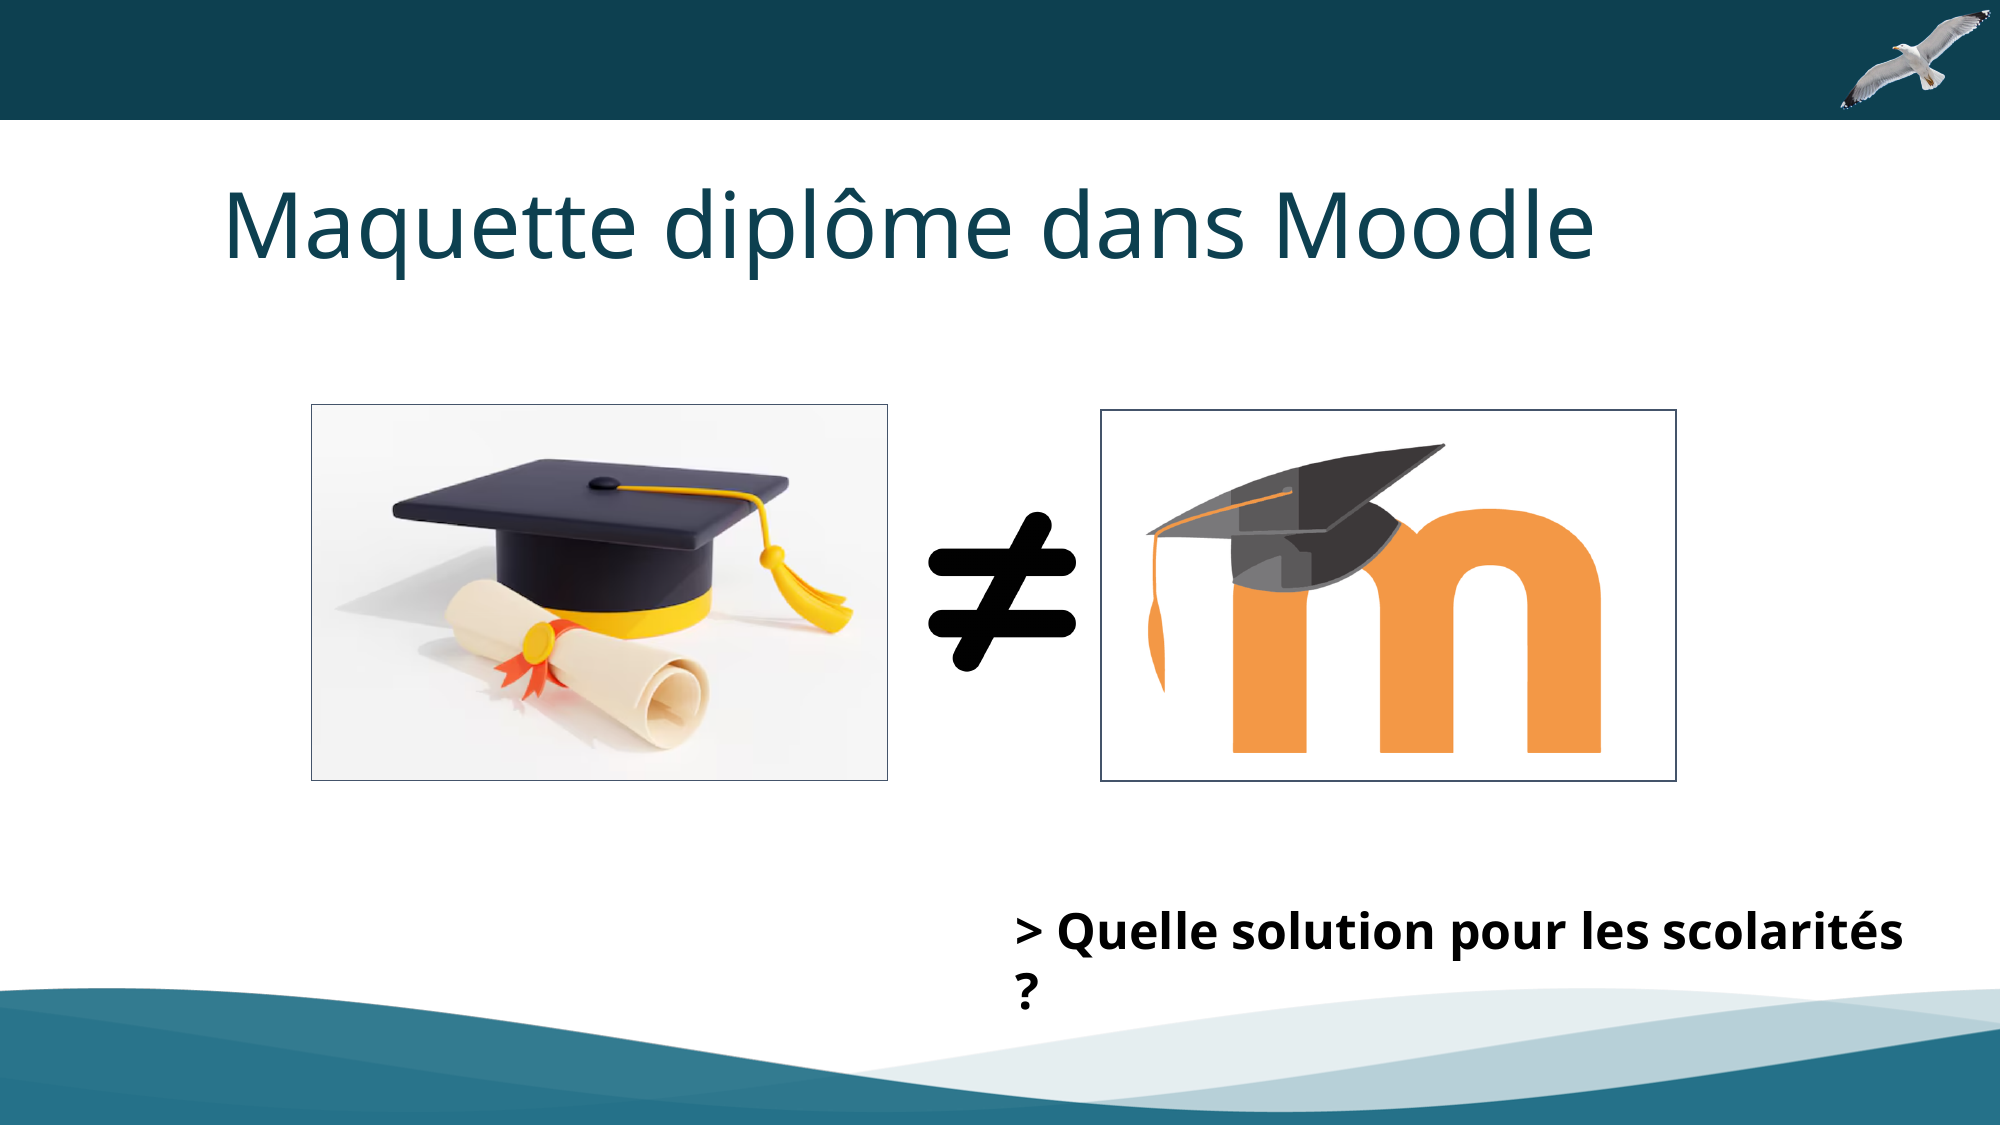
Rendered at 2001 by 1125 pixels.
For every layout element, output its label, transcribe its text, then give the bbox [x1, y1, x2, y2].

list Maquette diplôme dans Moodle [206, 171, 1676, 304]
picture [903, 496, 1101, 687]
picture [1820, 0, 2000, 120]
text_box > Quelle solution pour les scolarités ? [1000, 892, 1930, 1028]
picture [0, 974, 2000, 1125]
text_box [311, 404, 1677, 781]
